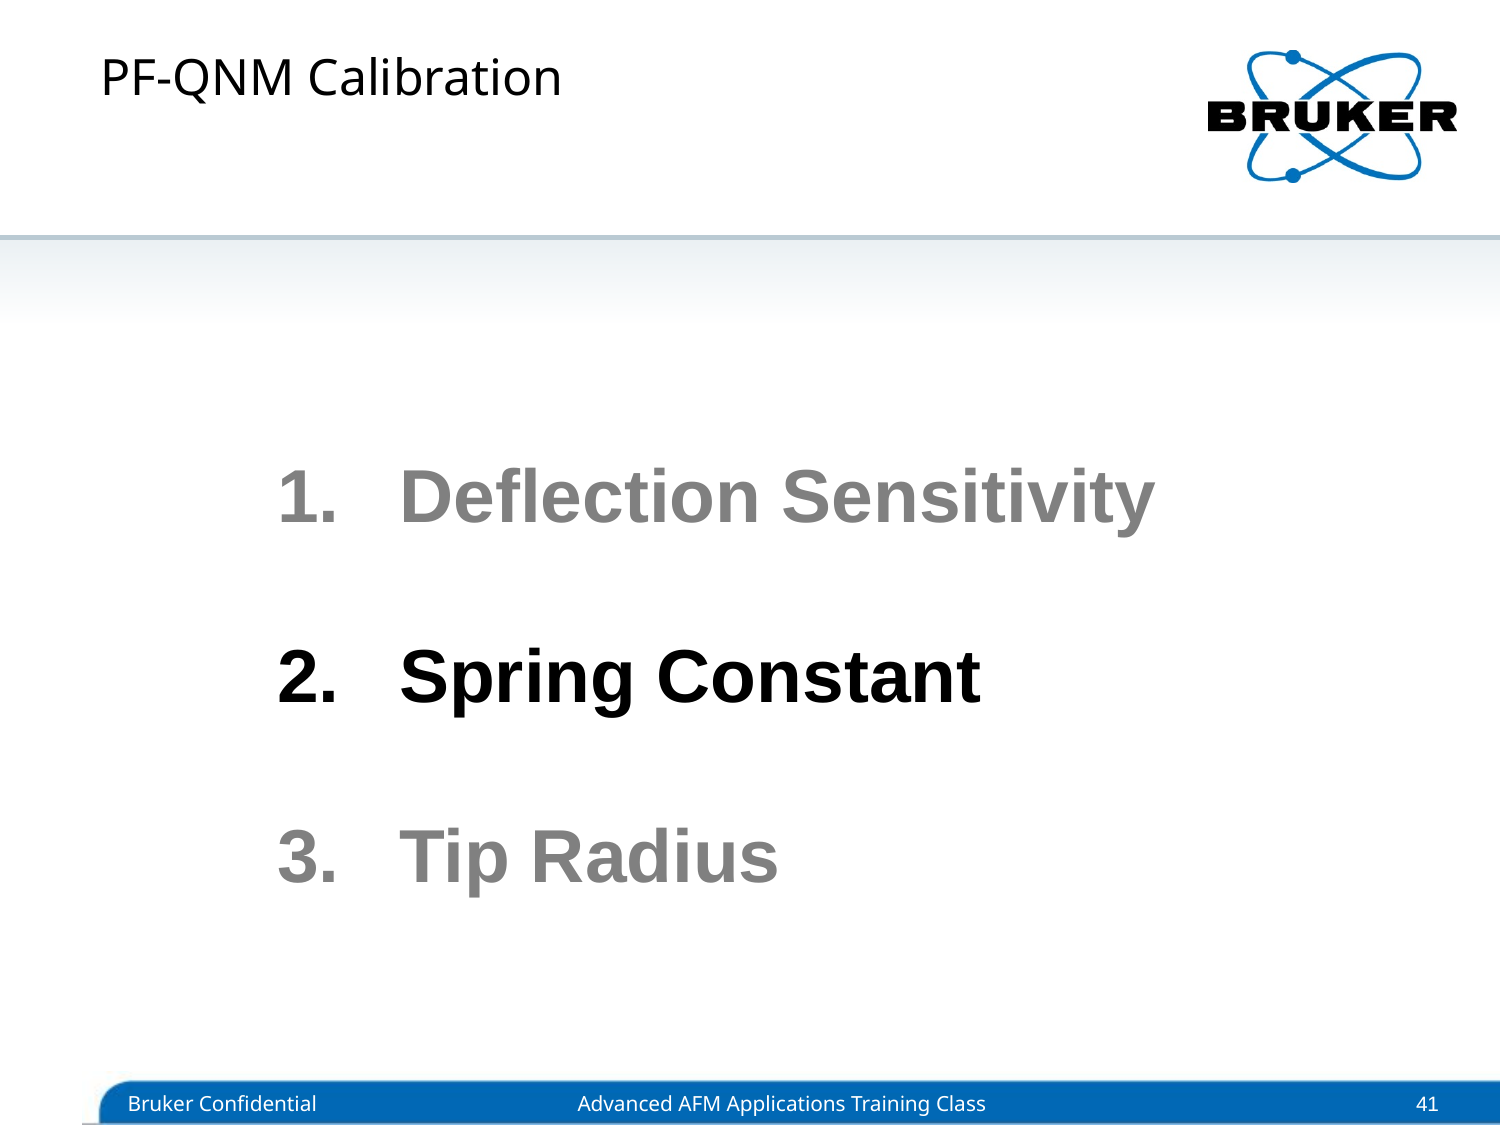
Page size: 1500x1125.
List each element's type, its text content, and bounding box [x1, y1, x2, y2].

slide_number 41 [1104, 1073, 1455, 1125]
title PF-QNM Calibration [100, 45, 1187, 233]
text_box Deflection Sensitivity Spring Constant Tip Radius [262, 349, 1288, 905]
picture [82, 1071, 1500, 1125]
picture [1208, 50, 1457, 183]
